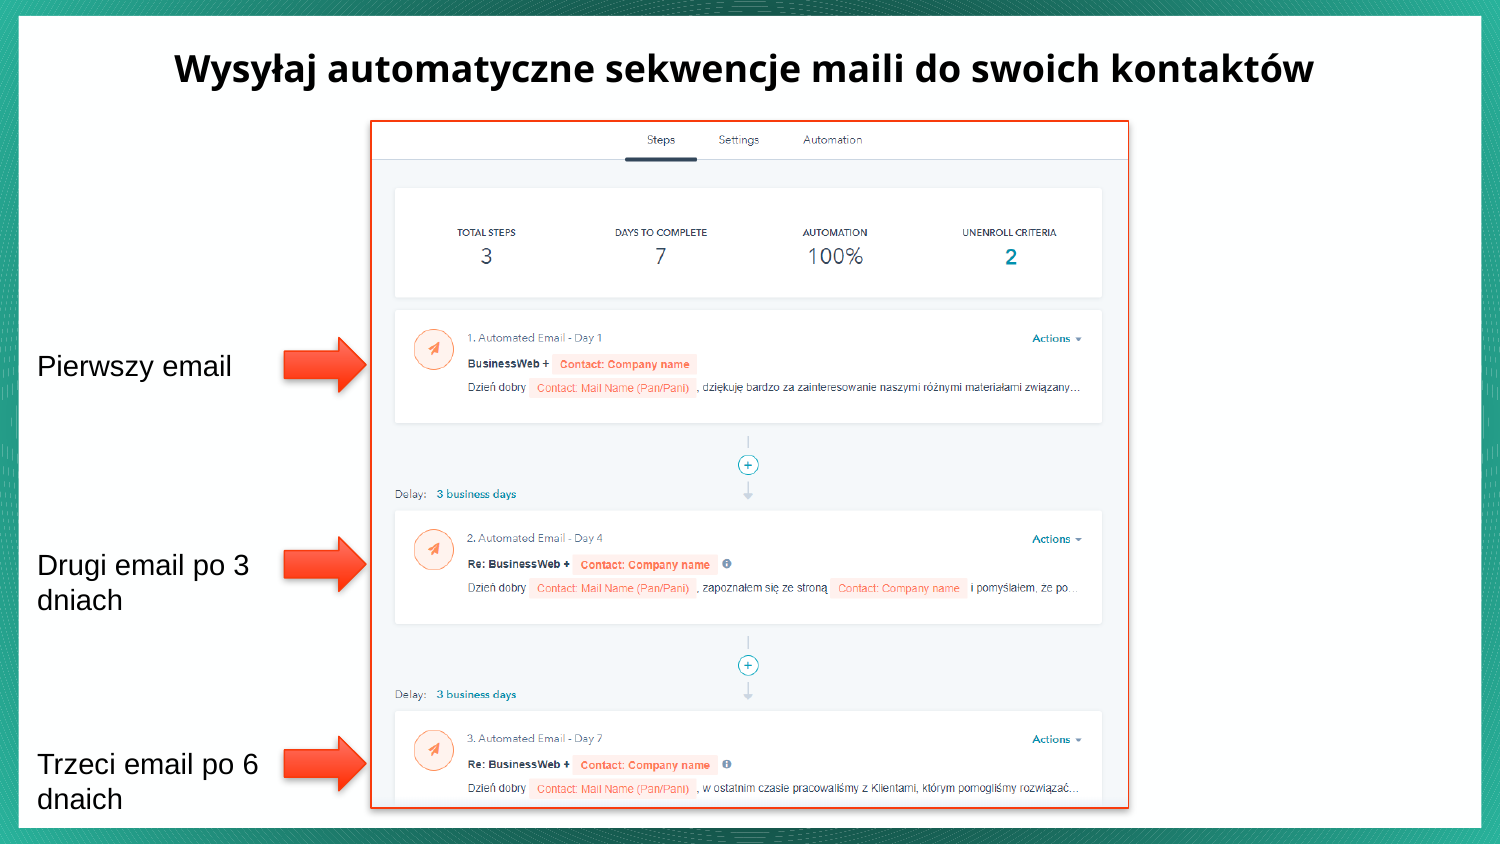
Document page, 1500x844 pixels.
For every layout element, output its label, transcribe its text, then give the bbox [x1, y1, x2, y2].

text_box Trzeci email po 6 dnaich [22, 730, 285, 831]
text_box Wysyłaj automatyczne sekwencje maili do swoich kontaktów [55, 36, 1444, 96]
text_box [284, 337, 365, 392]
text_box [285, 736, 366, 791]
text_box Drugi email po 3 dniach [22, 531, 285, 632]
text_box [285, 537, 366, 592]
text_box Pierwszy email [22, 331, 279, 397]
picture [371, 121, 1129, 808]
